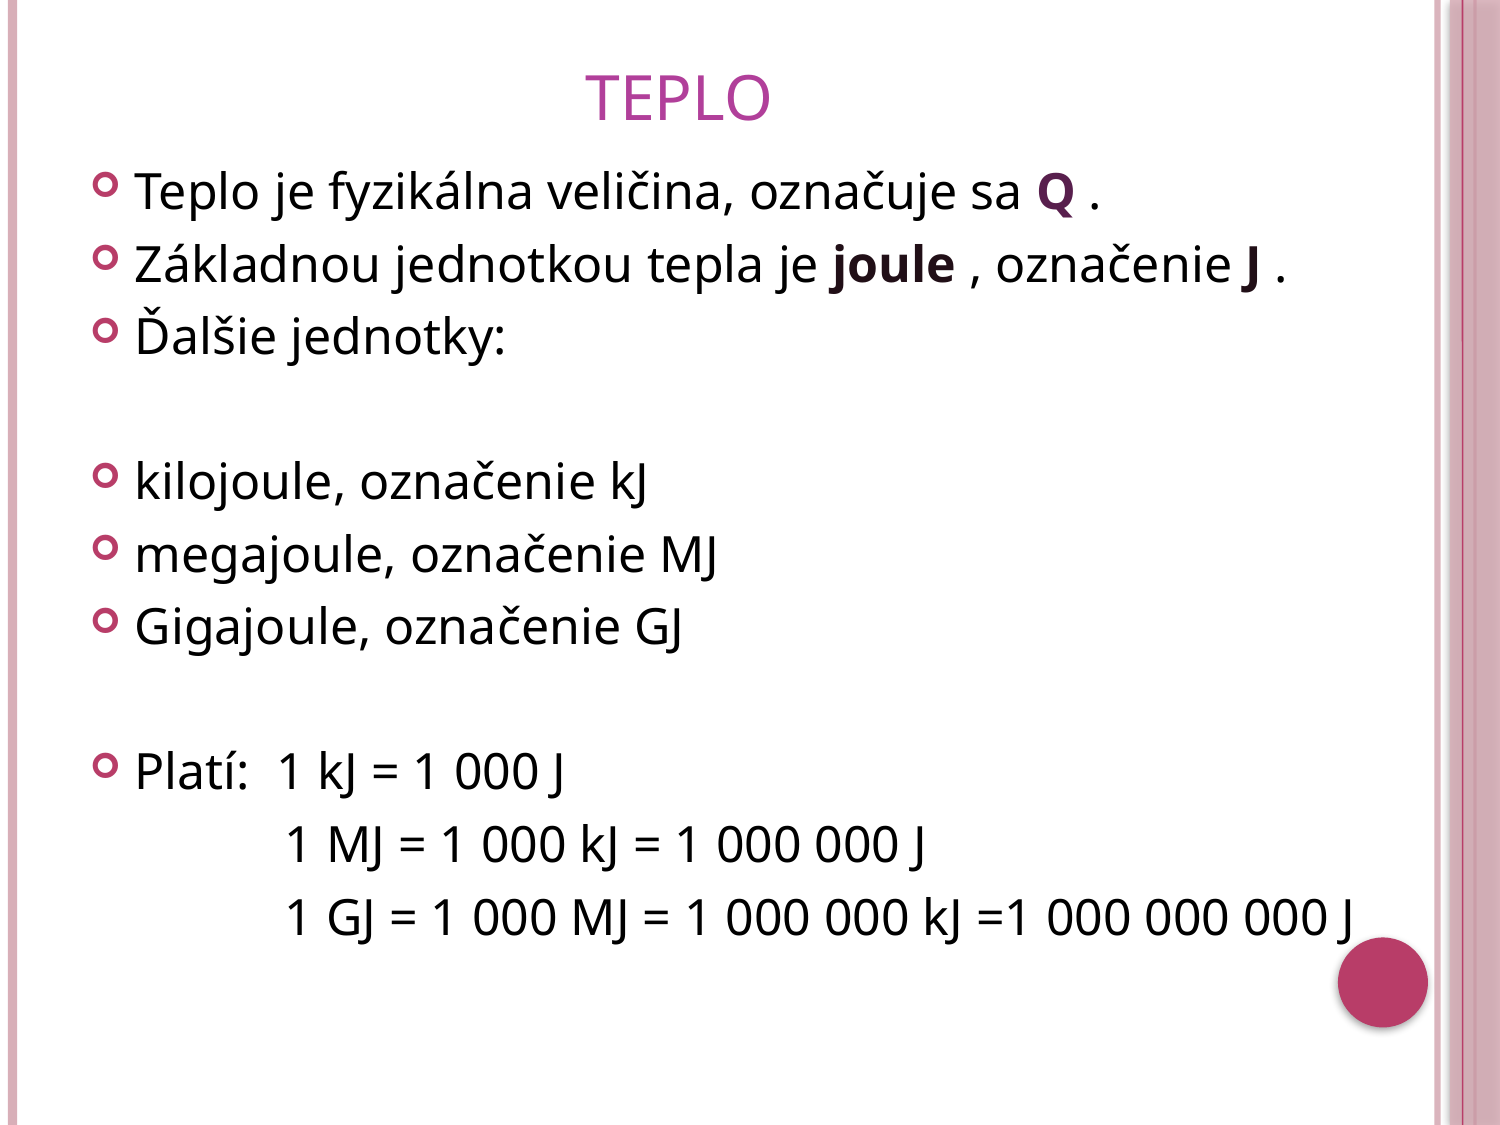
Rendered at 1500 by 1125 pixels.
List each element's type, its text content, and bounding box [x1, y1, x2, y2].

title Teplo [75, 45, 1300, 141]
list Teplo je fyzikálna veličina, označuje sa Q . Základnou jednotkou tepla je joule , označenie J . Ďalšie jednotky: kilojoule, označenie kJ megajoule, označenie MJ Gigajoule, označenie GJ Platí: 1 kJ = 1 000 J 1 MJ = 1 000 kJ = 1 000 000 J 1 GJ = 1 000 MJ = 1 000 000 kJ =1 000 000 000 J [75, 152, 1454, 1062]
